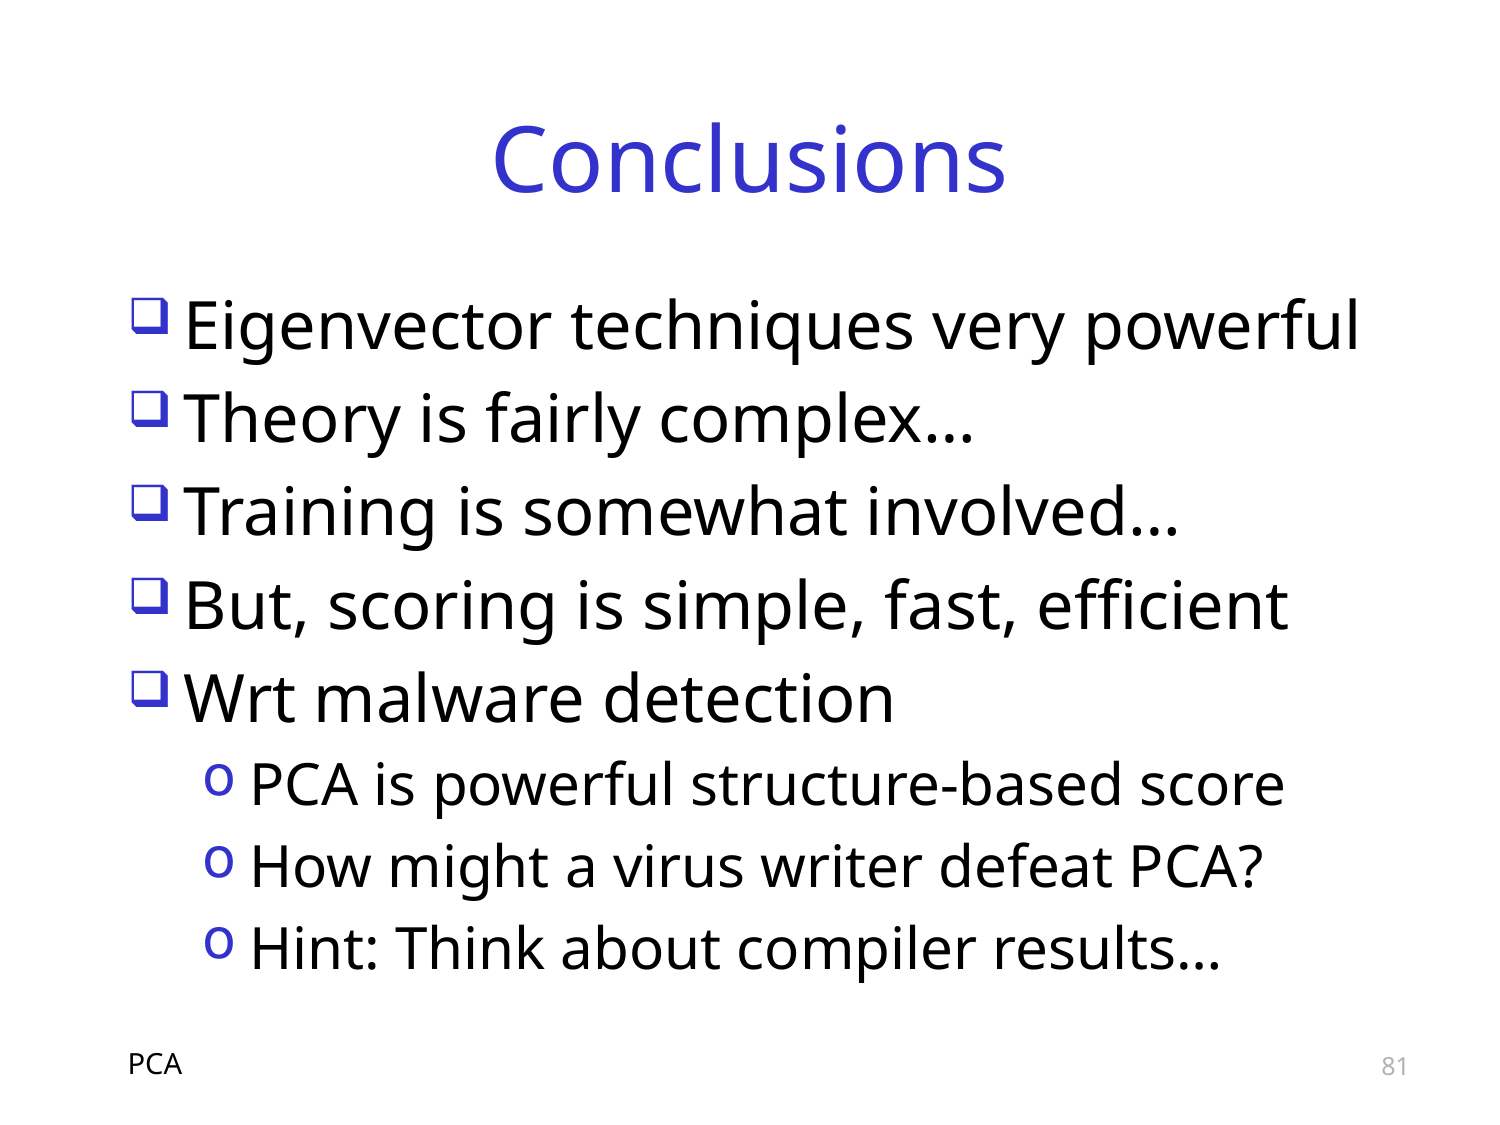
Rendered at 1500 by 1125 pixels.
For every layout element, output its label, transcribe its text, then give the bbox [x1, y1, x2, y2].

slide_number 81 [1074, 1037, 1425, 1098]
title Conclusions [112, 62, 1388, 251]
list Eigenvector techniques very powerful Theory is fairly complex… Training is somewhat involved… But, scoring is simple, fast, efficient Wrt malware detection PCA is powerful structure-based score How might a virus writer defeat PCA? Hint: Think about compiler results… [112, 274, 1401, 1001]
footer PCA [112, 1037, 776, 1101]
